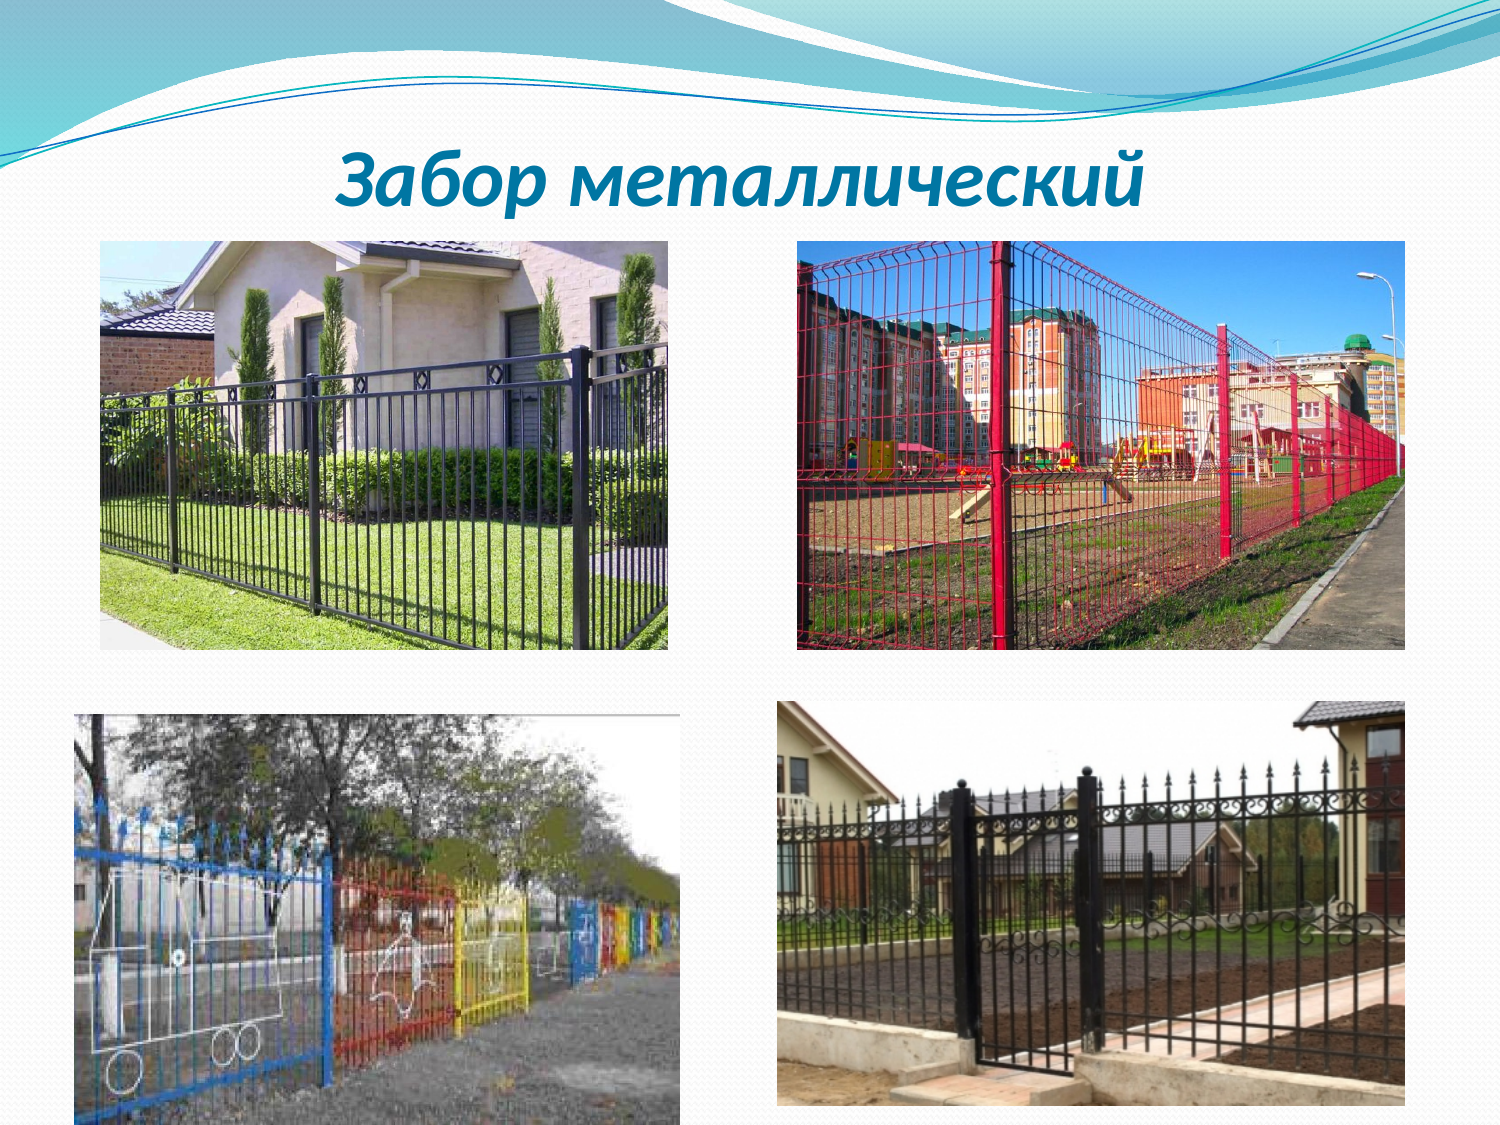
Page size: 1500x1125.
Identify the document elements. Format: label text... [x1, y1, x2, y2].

title Забор металлический [75, 115, 1425, 223]
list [777, 701, 1405, 1107]
picture [74, 714, 680, 1125]
picture [796, 240, 1405, 650]
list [100, 240, 668, 650]
